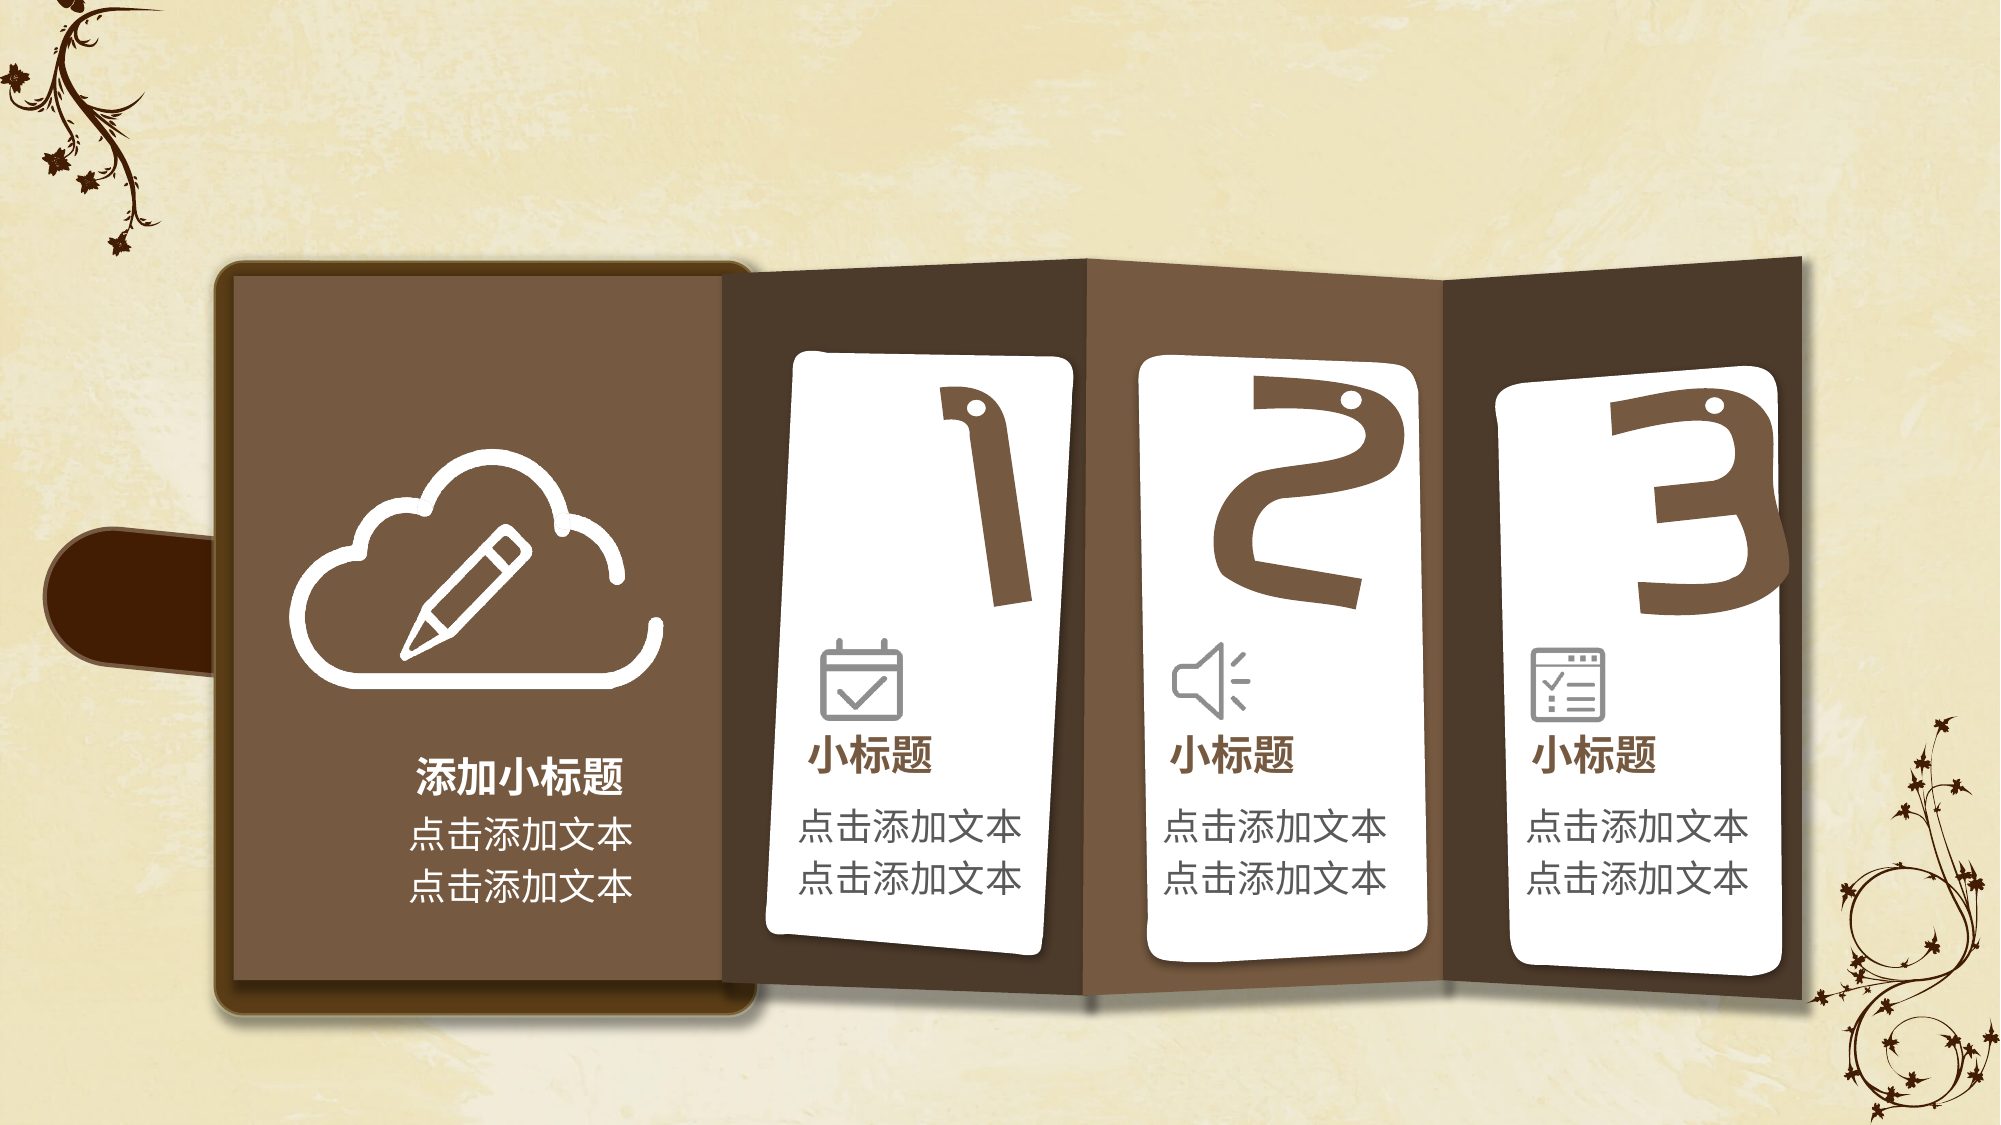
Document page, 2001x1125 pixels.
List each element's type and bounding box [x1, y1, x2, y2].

text_box [233, 256, 1802, 1001]
picture [1871, 1041, 2000, 1125]
picture [1961, 879, 1966, 894]
text_box [391, 743, 649, 917]
picture [1919, 788, 1924, 805]
picture [1926, 791, 1964, 899]
picture [1967, 886, 1976, 927]
picture [0, 0, 2000, 1125]
text_box [1495, 365, 1783, 976]
picture [1923, 768, 1931, 798]
picture [1878, 1092, 1887, 1097]
picture [1851, 1036, 1856, 1070]
picture [1952, 890, 1972, 953]
picture [1956, 1044, 1961, 1064]
text_box [1138, 354, 1428, 962]
text_box [44, 260, 758, 1016]
text_box [765, 350, 1074, 956]
text_box [1610, 5, 1790, 616]
picture [1864, 972, 1881, 979]
picture [1853, 869, 1885, 891]
picture [99, 120, 111, 132]
text_box [922, 15, 1041, 607]
picture [1852, 869, 1966, 979]
text_box [1213, 5, 1405, 610]
